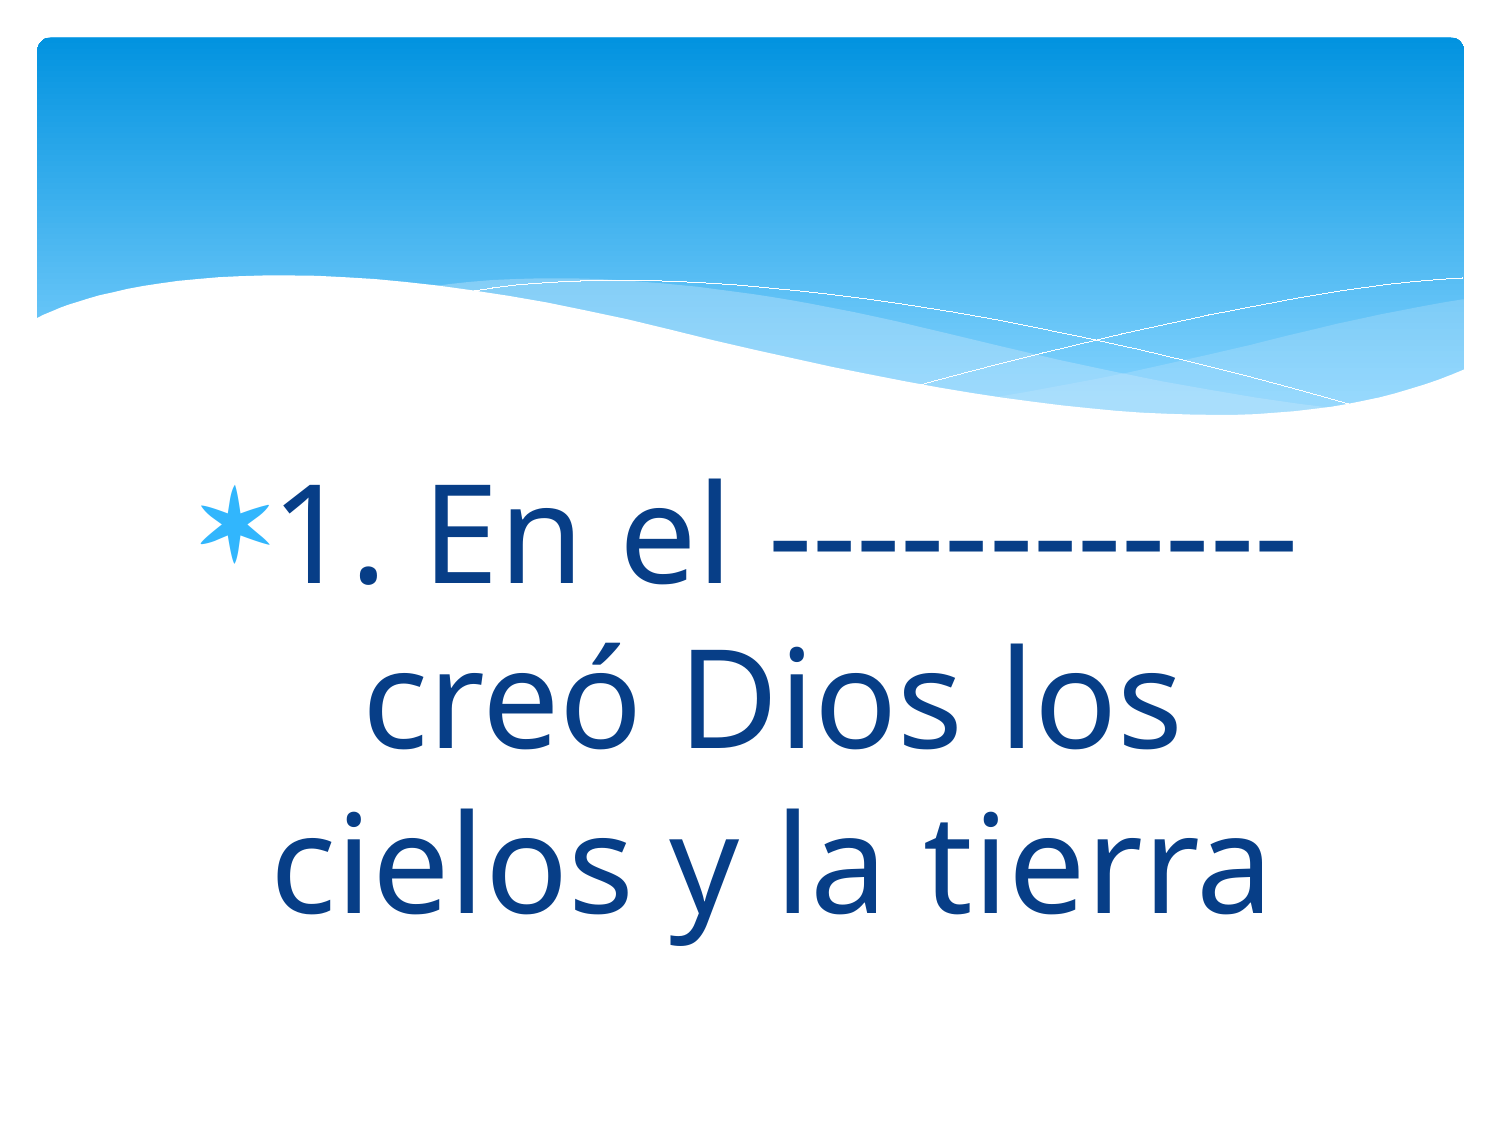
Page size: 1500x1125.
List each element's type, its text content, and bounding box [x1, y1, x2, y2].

list 1. En el ------------ creó Dios los cielos y la tierra [143, 438, 1359, 1005]
